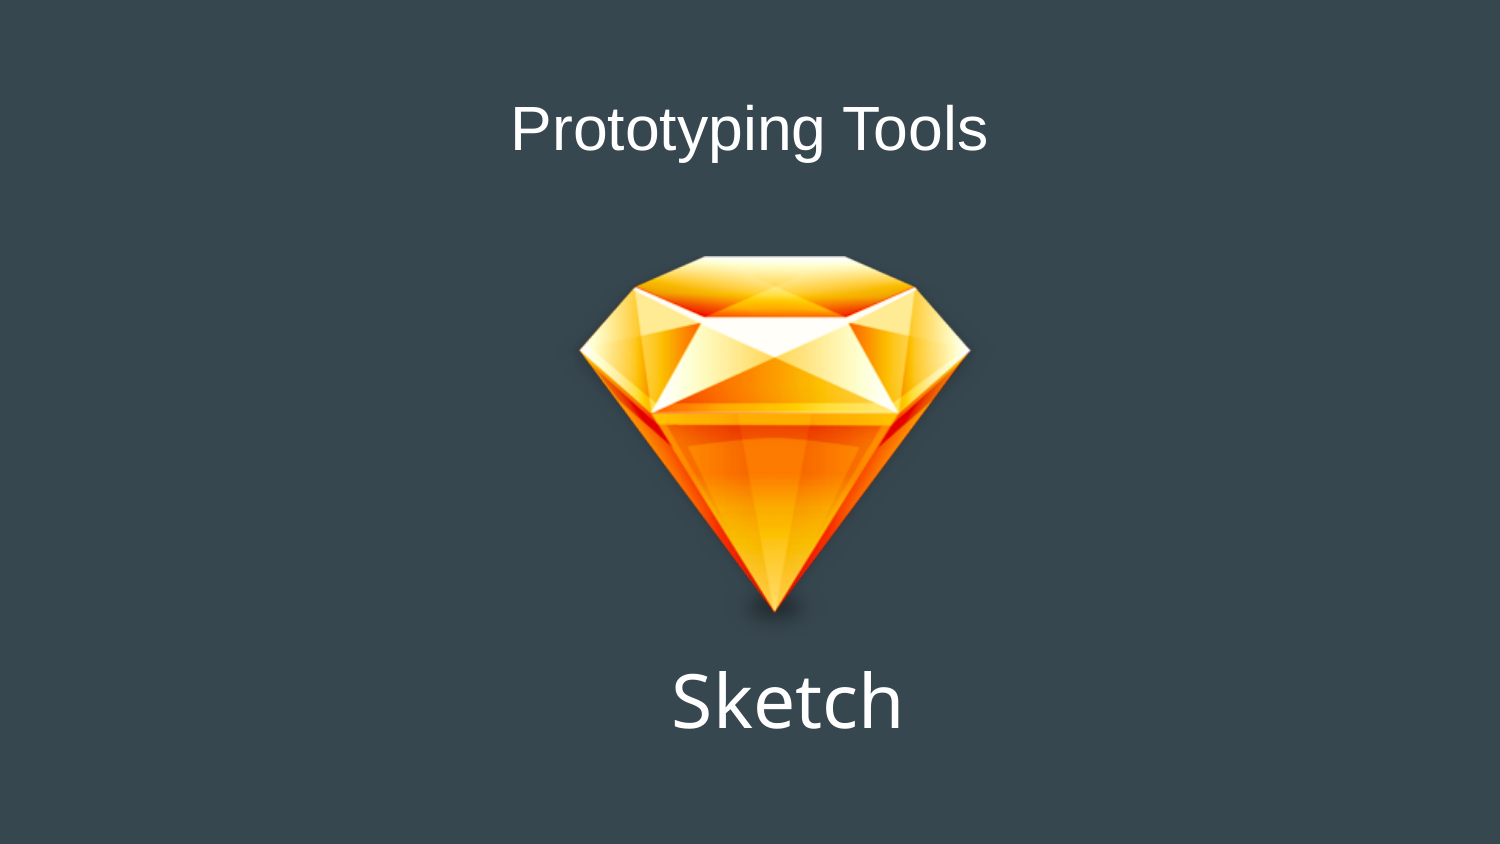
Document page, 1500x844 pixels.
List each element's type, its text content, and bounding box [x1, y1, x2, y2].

title Prototyping Tools [0, 72, 1500, 167]
picture [552, 256, 997, 637]
text_box Sketch [656, 445, 1149, 844]
